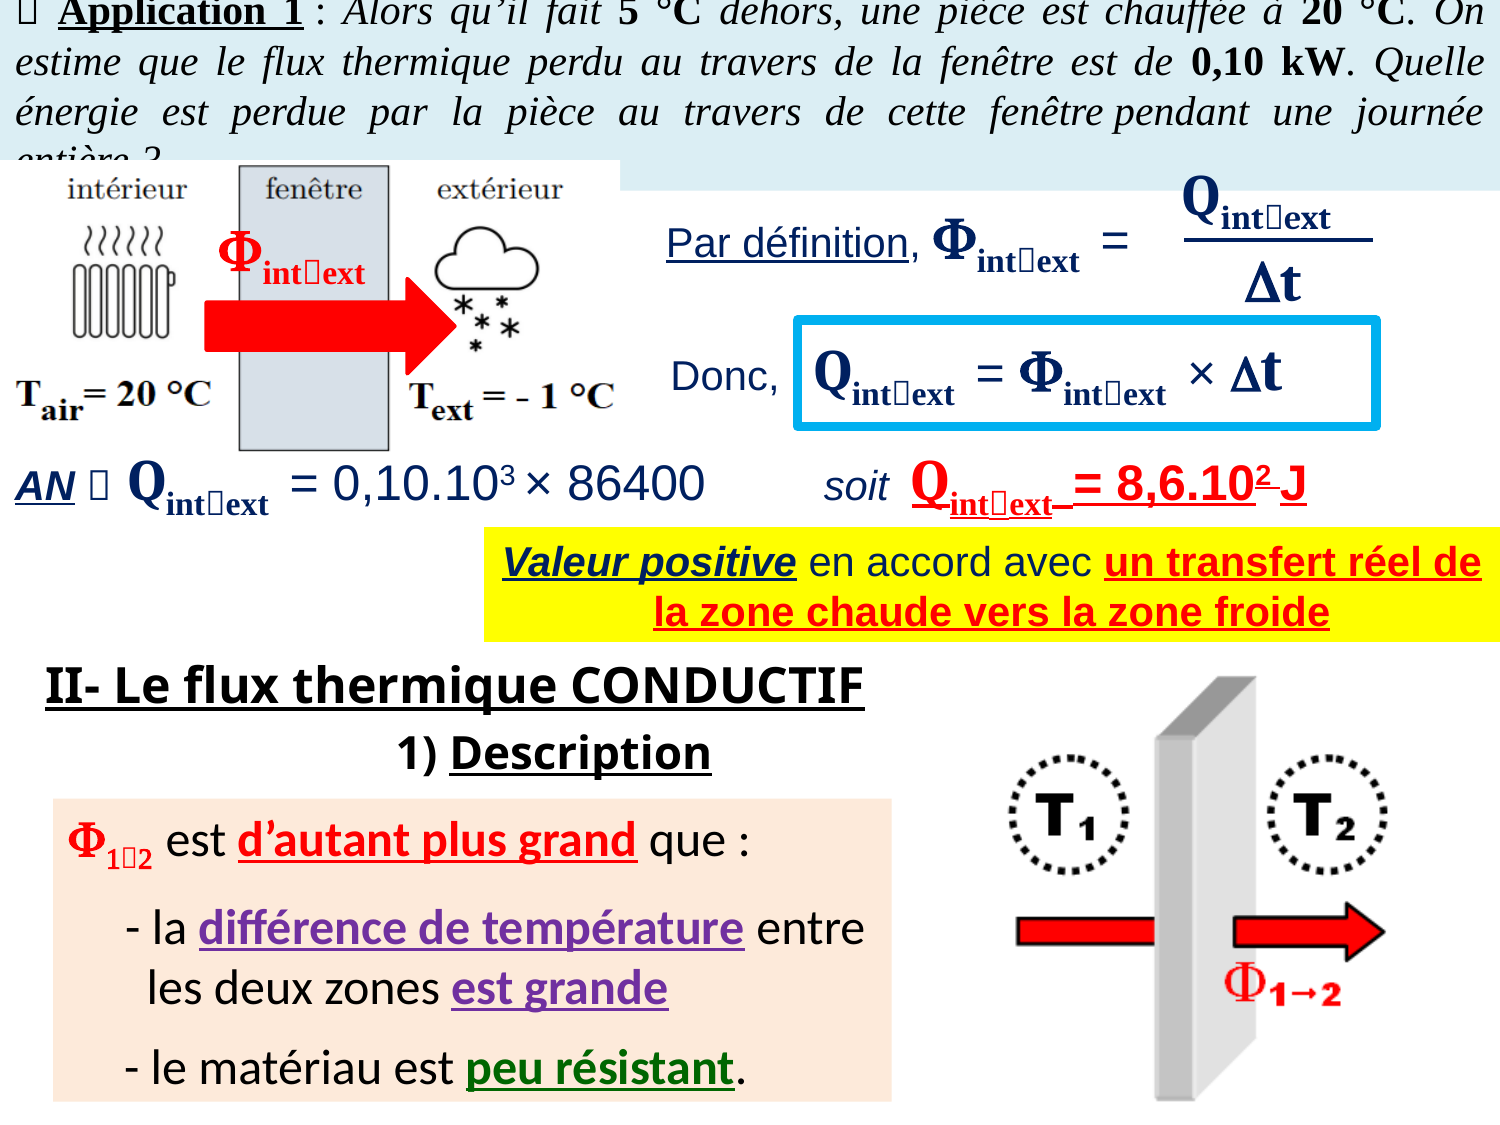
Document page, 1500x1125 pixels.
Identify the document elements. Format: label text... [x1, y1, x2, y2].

text_box Donc, Qintext = Fintext × Dt [655, 308, 1500, 427]
picture [0, 160, 621, 457]
text_box Qintext [1167, 149, 1384, 241]
text_box II- Le flux thermique CONDUCTIF [30, 645, 881, 721]
text_box AN  Qintext = 0,10.103 × 86400 [0, 418, 809, 530]
text_box soit Qintext = 8,6.102 J [809, 418, 1365, 527]
text_box 1) Description [380, 716, 728, 787]
picture [997, 668, 1400, 1107]
text_box F12 est d’autant plus grand que : - la différence de température entre les deux zones est grande - le matériau est peu résistant. [53, 798, 892, 1102]
text_box Dt [1229, 248, 1336, 318]
text_box Valeur positive en accord avec un transfert réel de la zone chaude vers la zone froide [484, 527, 1500, 642]
text_box  Application 1 : Alors qu’il fait 5 °C dehors, une pièce est chauffée à 20 °C. On estime que le flux thermique perdu au travers de la fenêtre est de 0,10 kW. Quelle énergie est perdue par la pièce au travers de cette fenêtre pendant une journée entière ? [0, 0, 1500, 191]
text_box Par définition, Fintext = [650, 175, 1195, 294]
